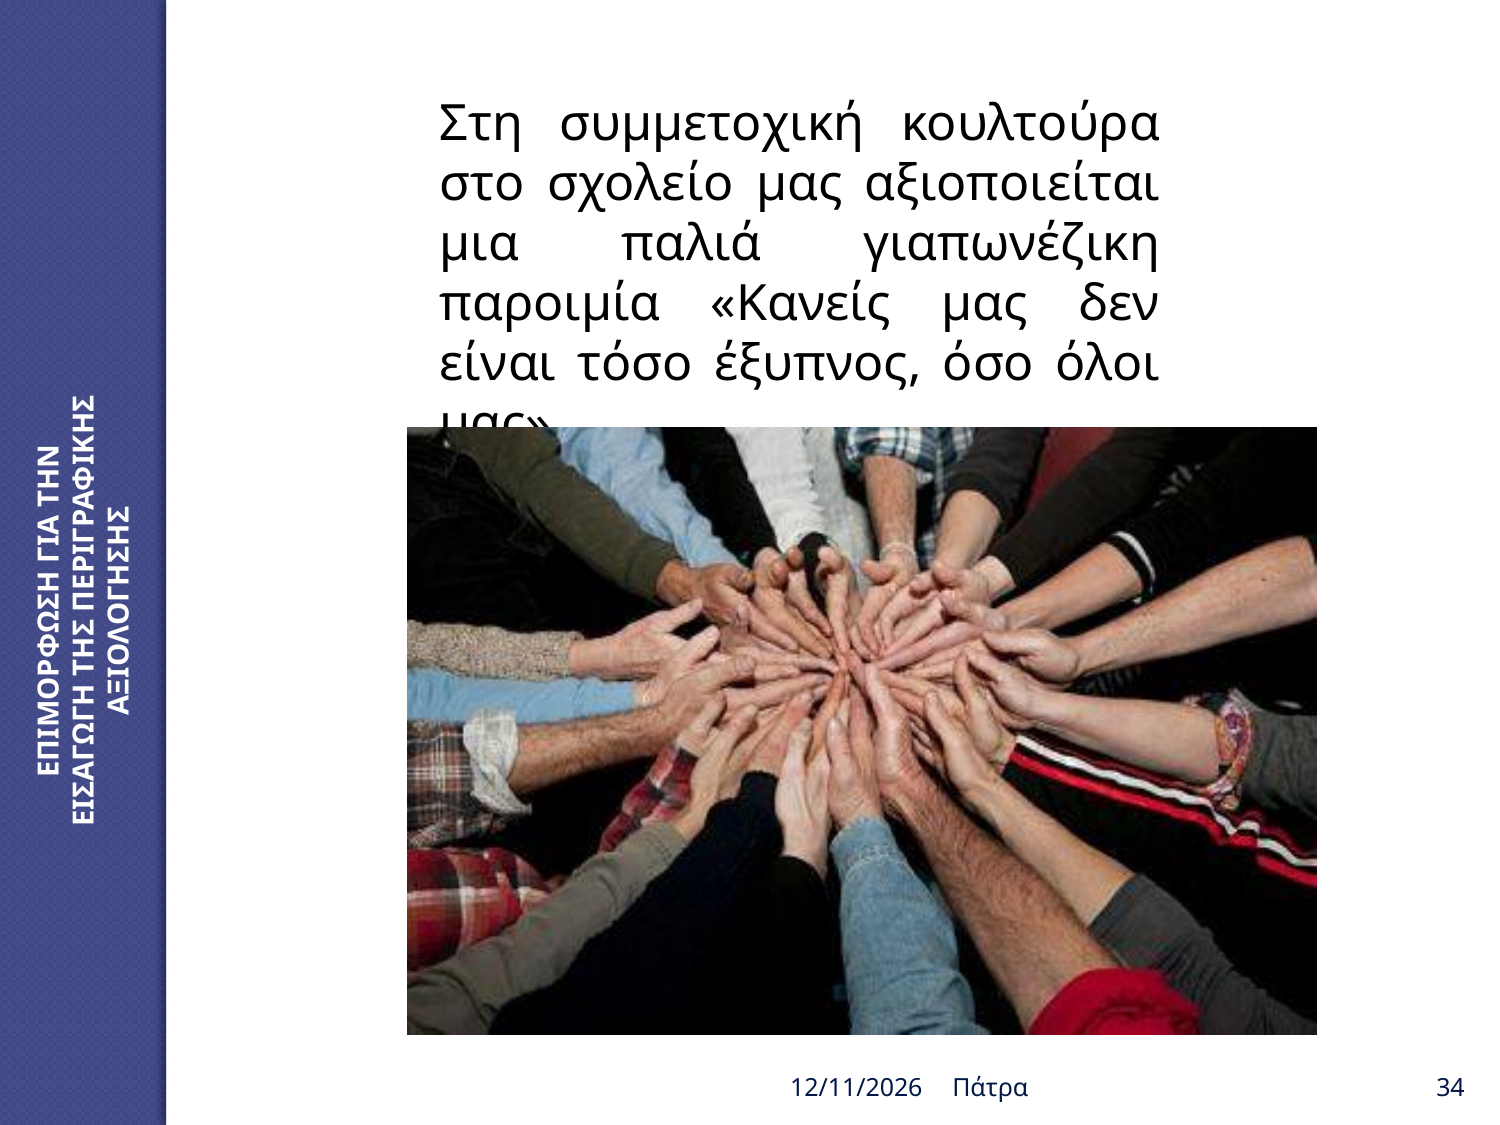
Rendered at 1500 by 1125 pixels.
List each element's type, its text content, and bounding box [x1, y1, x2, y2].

slide_number 34 [1413, 1034, 1488, 1113]
text_box Στη συμμετοχική κουλτούρα στο σχολείο μας αξιοποιείται μια παλιά γιαπωνέζικη παροιμία «Κανείς μας δεν είναι τόσο έξυπνος, όσο όλοι μας». [424, 83, 1175, 424]
text_box ΕΠΙΜΟΡΦΩΣΗ ΓΙΑ ΤΗΝ ΕΙΣΑΓΩΓΗ ΤΗΣ ΠΕΡΙΓΡΑΦΙΚΗΣ ΑΞΙΟΛΟΓΗΣΗΣ [17, 361, 142, 861]
picture [407, 426, 1318, 1035]
footer Πάτρα [937, 1034, 1413, 1113]
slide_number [587, 1045, 937, 1113]
